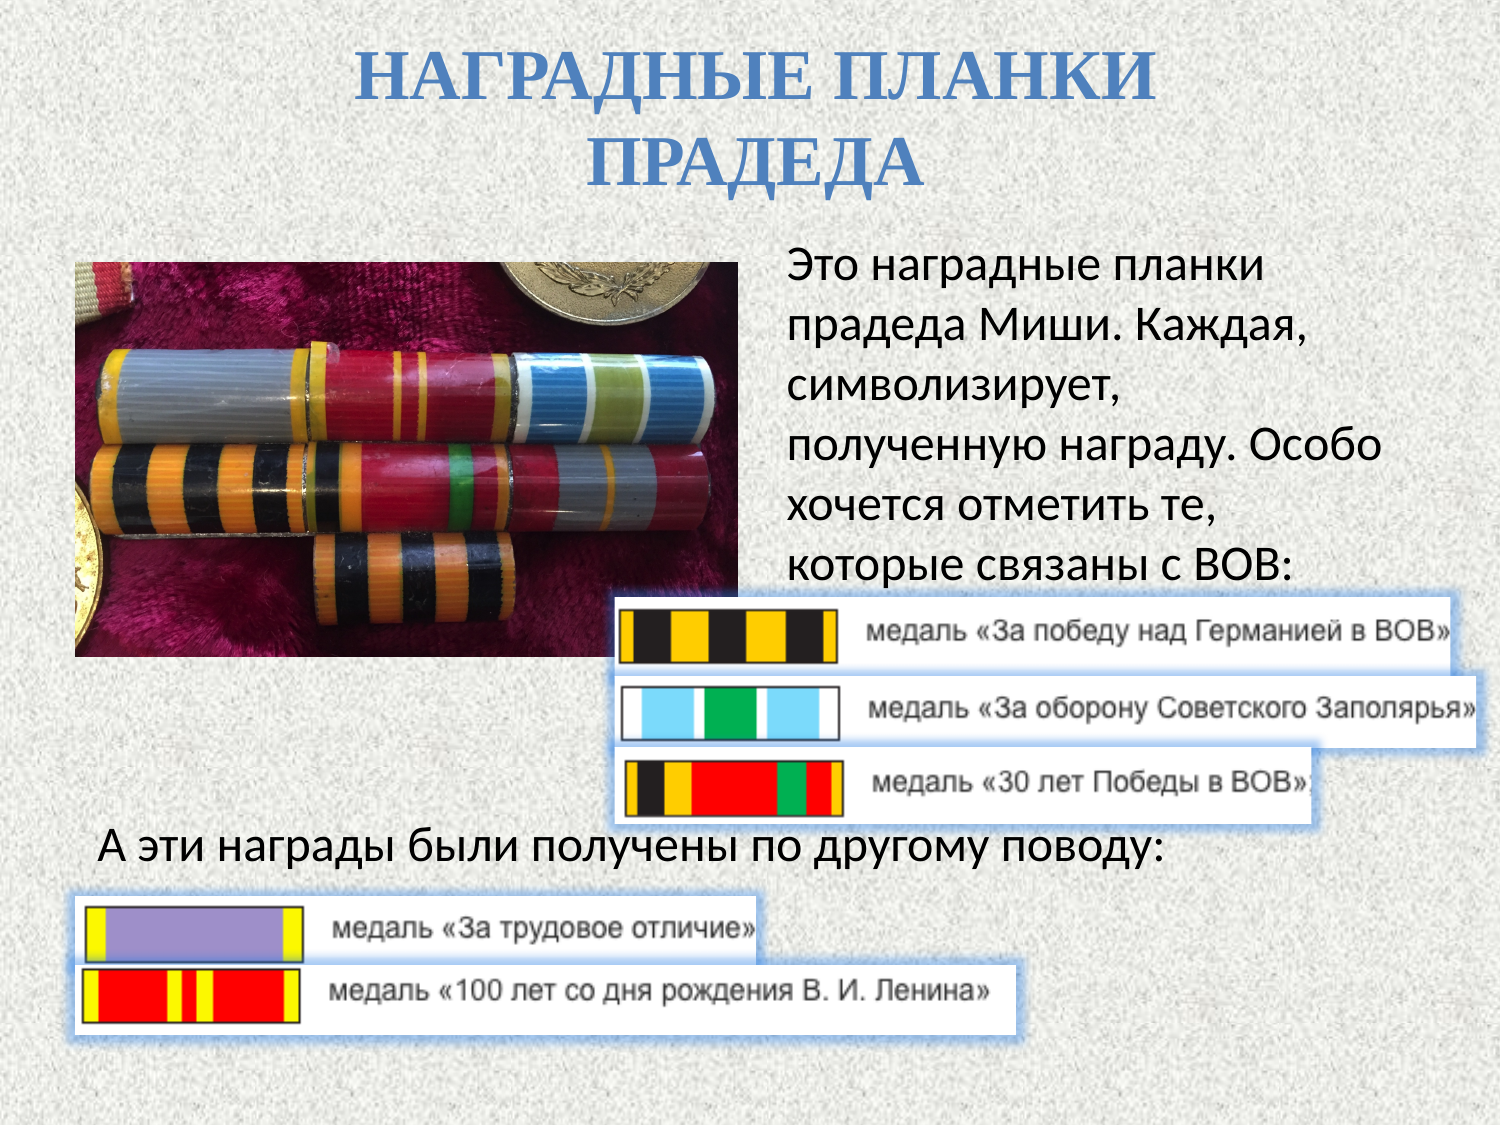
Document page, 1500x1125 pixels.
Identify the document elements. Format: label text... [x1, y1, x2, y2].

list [74, 262, 738, 896]
picture [0, 0, 1500, 1125]
text_box Это наградные планки прадеда Миши. Каждая, символизирует, полученную награду. Особо хочется отметить те, которые связаны с ВОВ: [771, 223, 1407, 596]
text_box А эти награды были получены по другому поводу: [741, 833, 1182, 880]
title Наградные планки прадеда [80, 20, 1431, 208]
